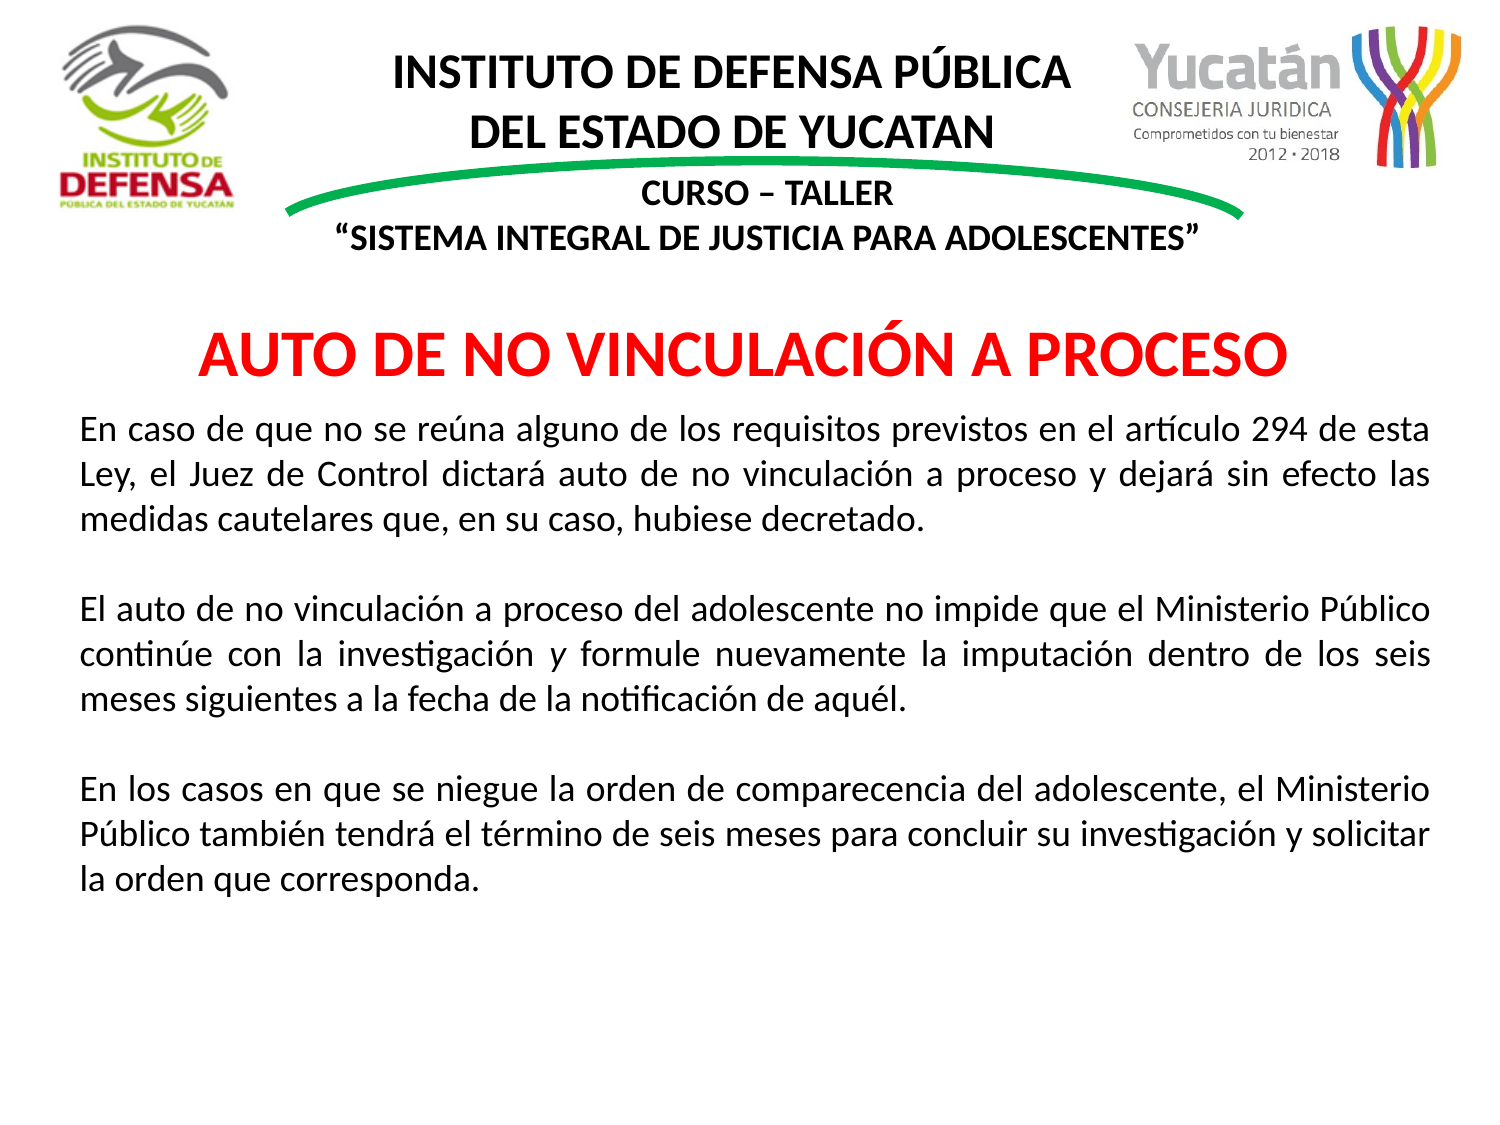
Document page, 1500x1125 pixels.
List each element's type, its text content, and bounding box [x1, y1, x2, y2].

text_box [1235, 211, 1242, 218]
picture [52, 18, 244, 214]
picture [1115, 18, 1465, 170]
text_box CURSO – TALLER “SISTEMA INTEGRAL DE JUSTICIA PARA ADOLESCENTES” [301, 160, 1235, 266]
text_box AUTO DE NO VINCULACIÓN A PROCESO [53, 302, 1436, 398]
text_box INSTITUTO DE DEFENSA PÚBLICA DEL ESTADO DE YUCATAN [289, 30, 1110, 166]
text_box En caso de que no se reúna alguno de los requisitos previstos en el artículo 294 de esta Ley, el Juez de Control dictará auto de no vinculación a proceso y dejará sin efecto las medidas cautelares que, en su caso, hubiese decretado. El auto de no vinculación a proceso del adolescente no impide que el Ministerio Público continúe con la investigación y formule nuevamente la imputación dentro de los seis meses siguientes a la fecha de la notificación de aquél. En los casos en que se niegue la orden de comparecencia del adolescente, el Ministerio Público también tendrá el término de seis meses para concluir su investigación y solicitar la orden que corresponda. [64, 397, 1447, 907]
text_box [286, 204, 301, 214]
